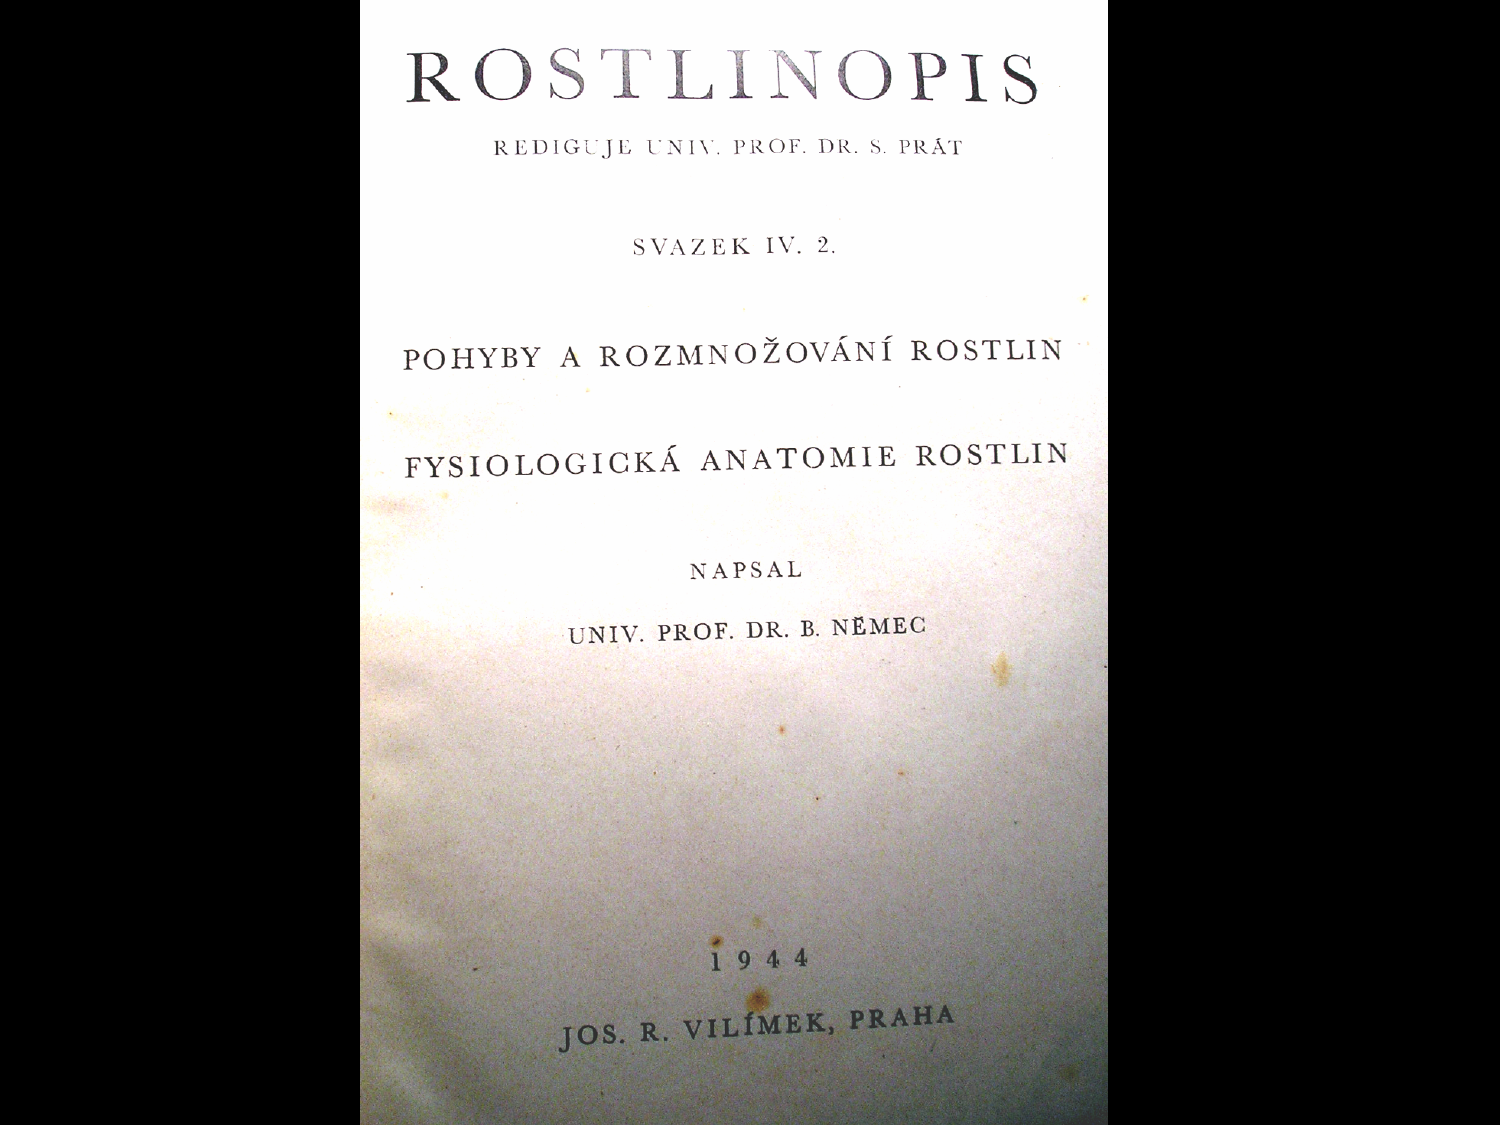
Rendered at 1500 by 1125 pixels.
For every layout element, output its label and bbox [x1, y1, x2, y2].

picture [359, 0, 1108, 1125]
